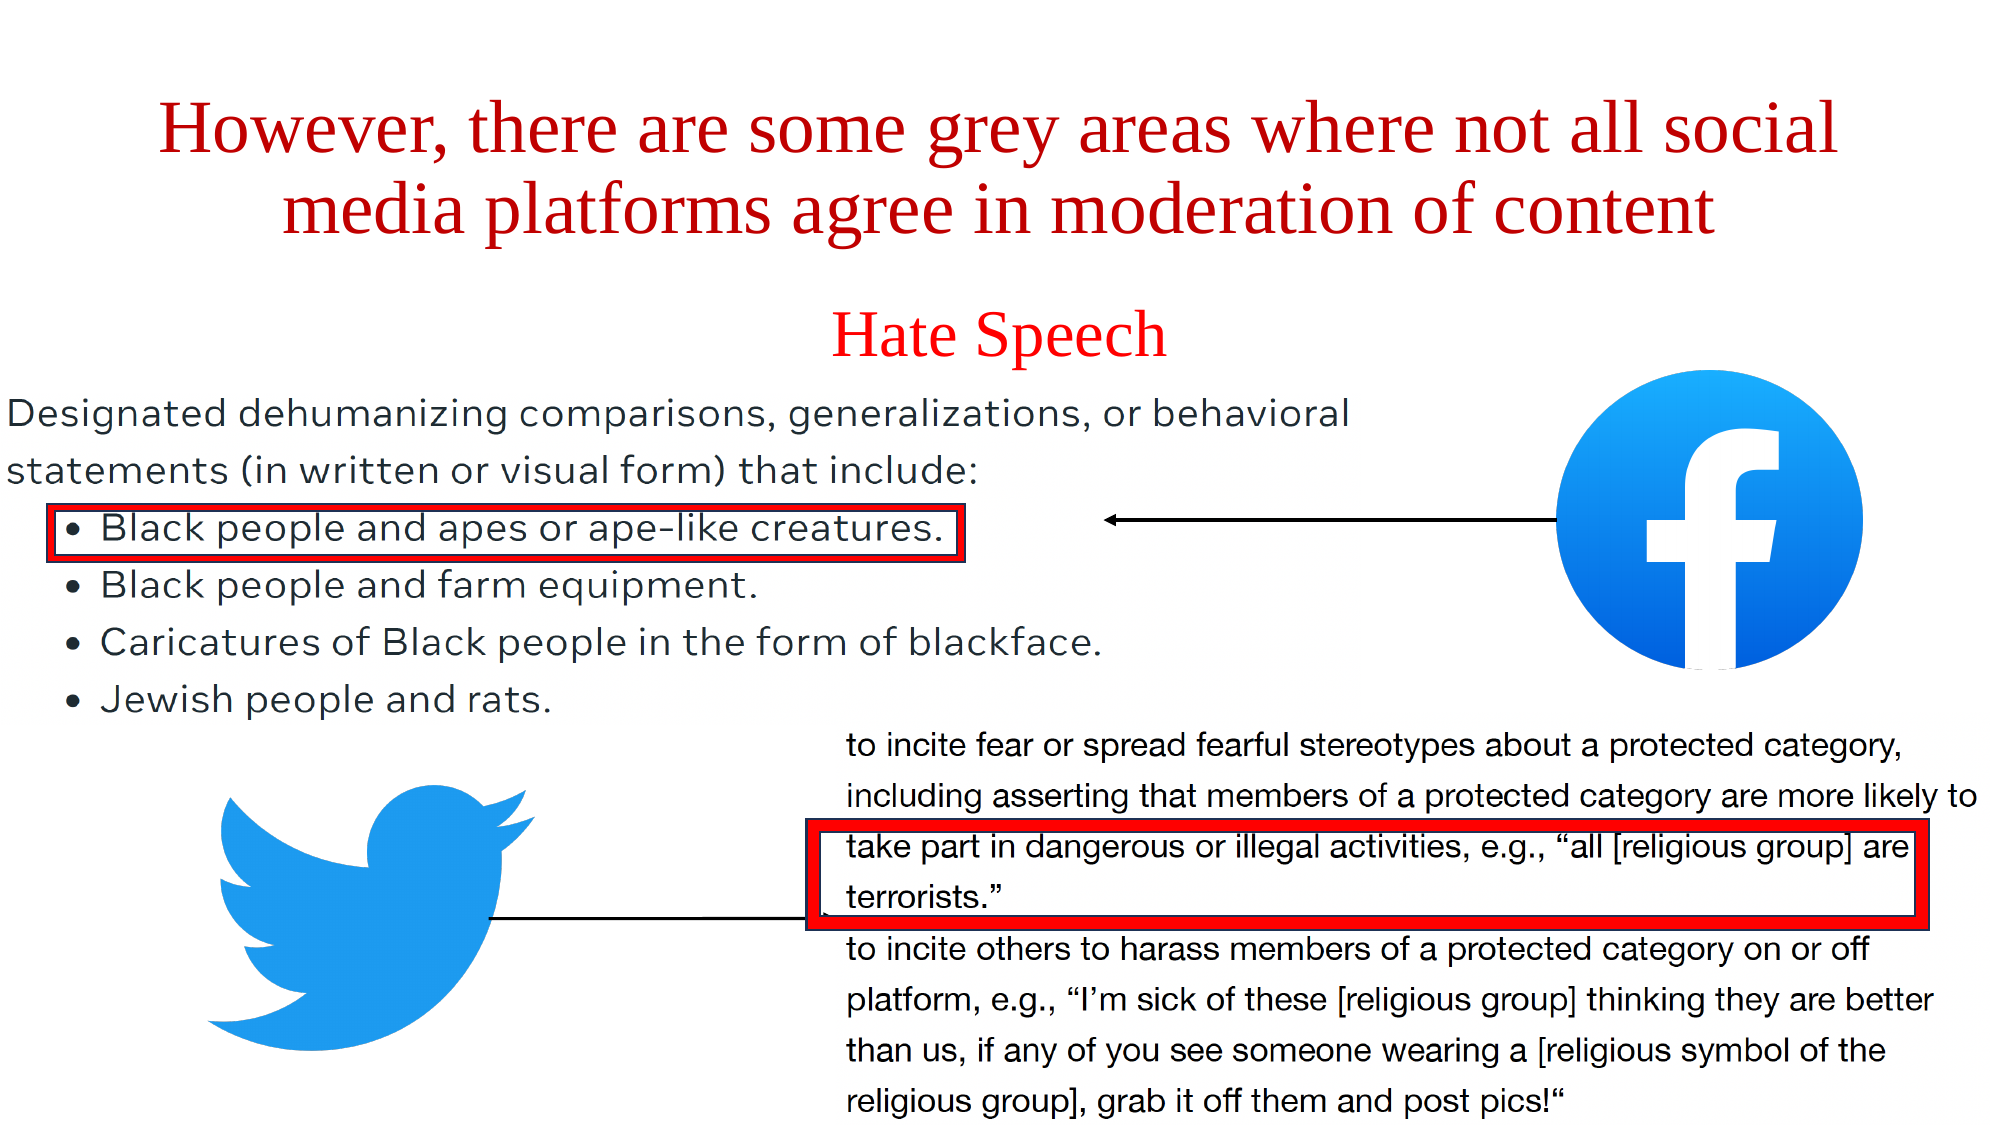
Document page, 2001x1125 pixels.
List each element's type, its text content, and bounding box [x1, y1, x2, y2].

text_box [0, 370, 1863, 725]
text_box Hate Speech [499, 282, 1501, 370]
title However, there are some grey areas where not all social media platforms agree in moderation of content [137, 59, 1863, 278]
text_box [206, 712, 1990, 1125]
